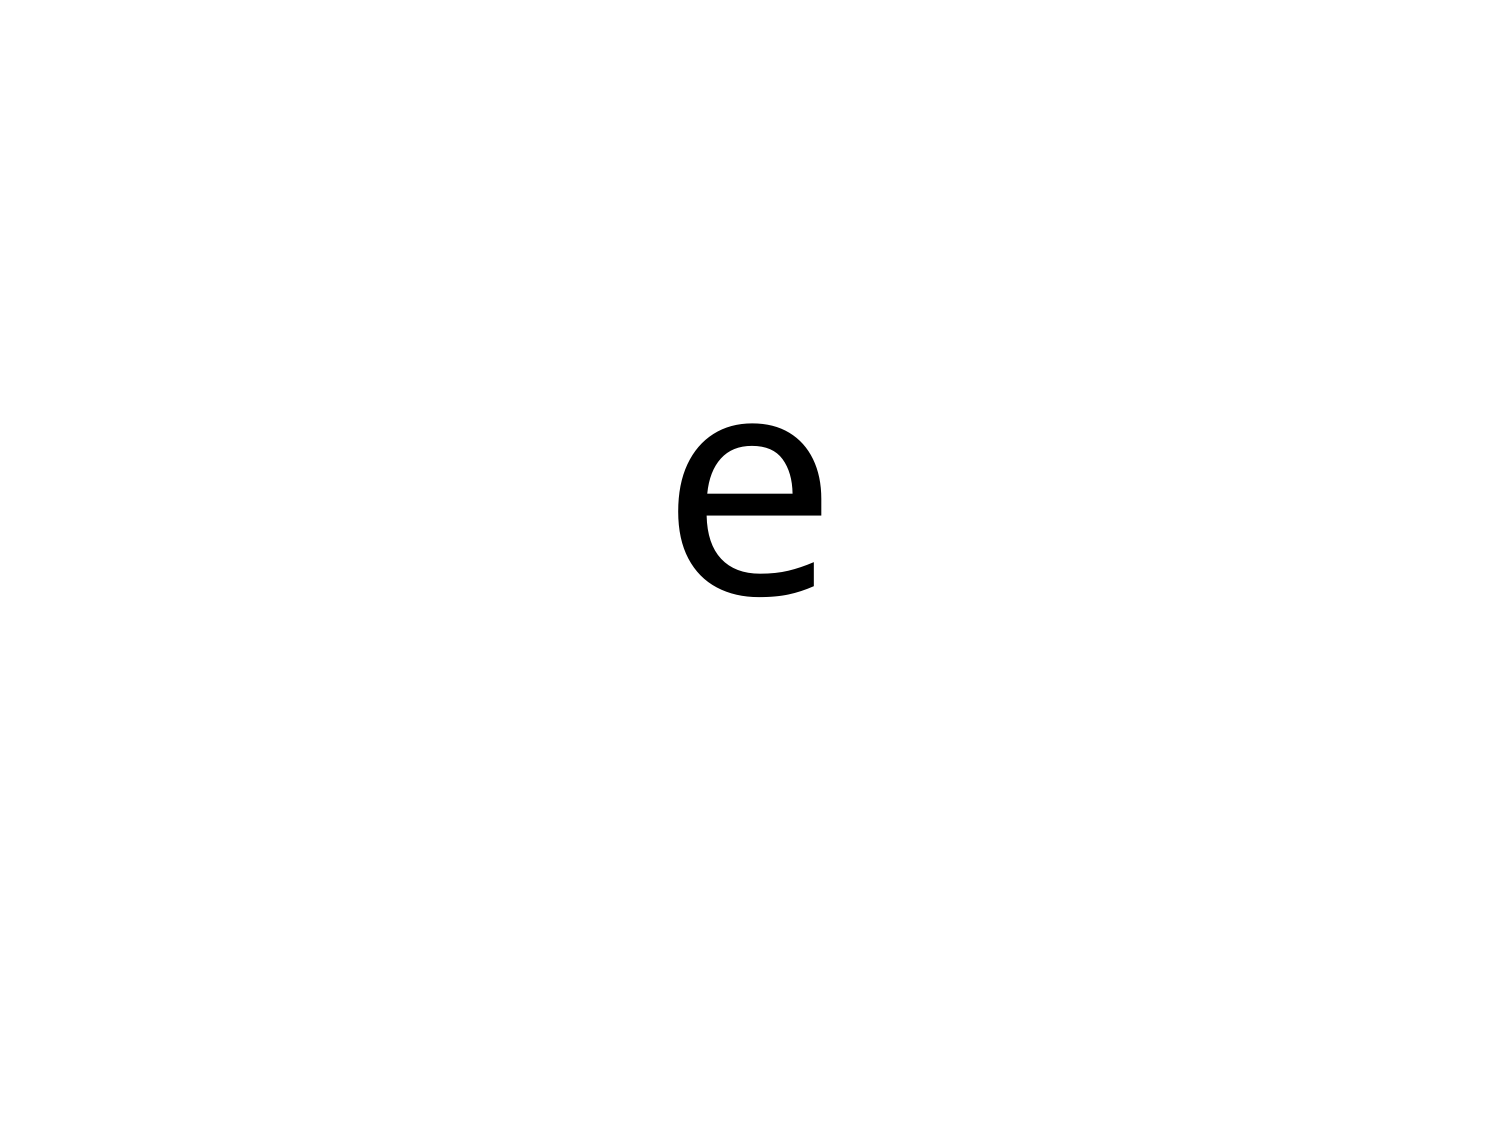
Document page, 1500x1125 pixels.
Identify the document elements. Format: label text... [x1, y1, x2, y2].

title e [112, 349, 1388, 591]
